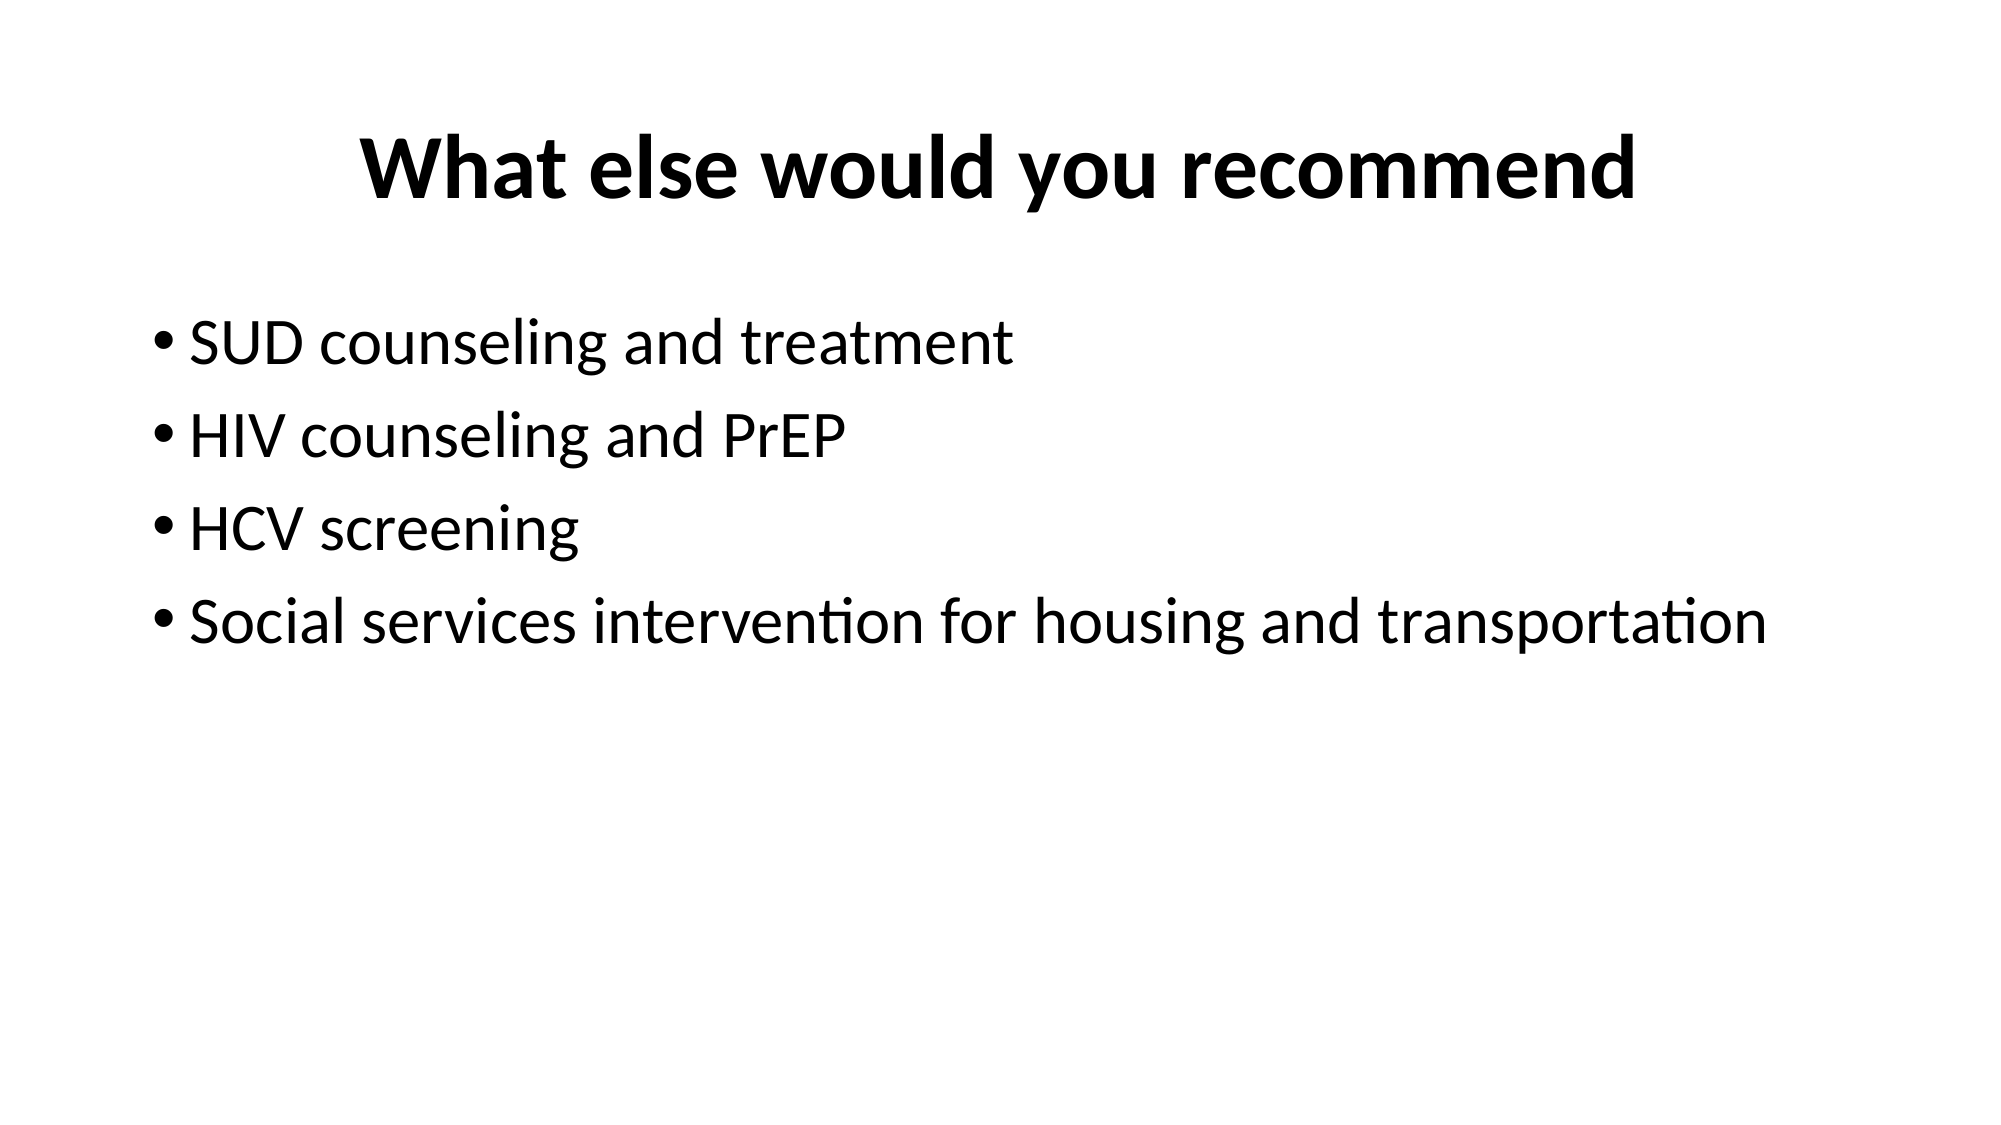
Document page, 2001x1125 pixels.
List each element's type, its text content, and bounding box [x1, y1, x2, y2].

list SUD counseling and treatment HIV counseling and PrEP HCV screening Social services intervention for housing and transportation [137, 299, 1863, 1014]
title What else would you recommend [137, 59, 1863, 278]
